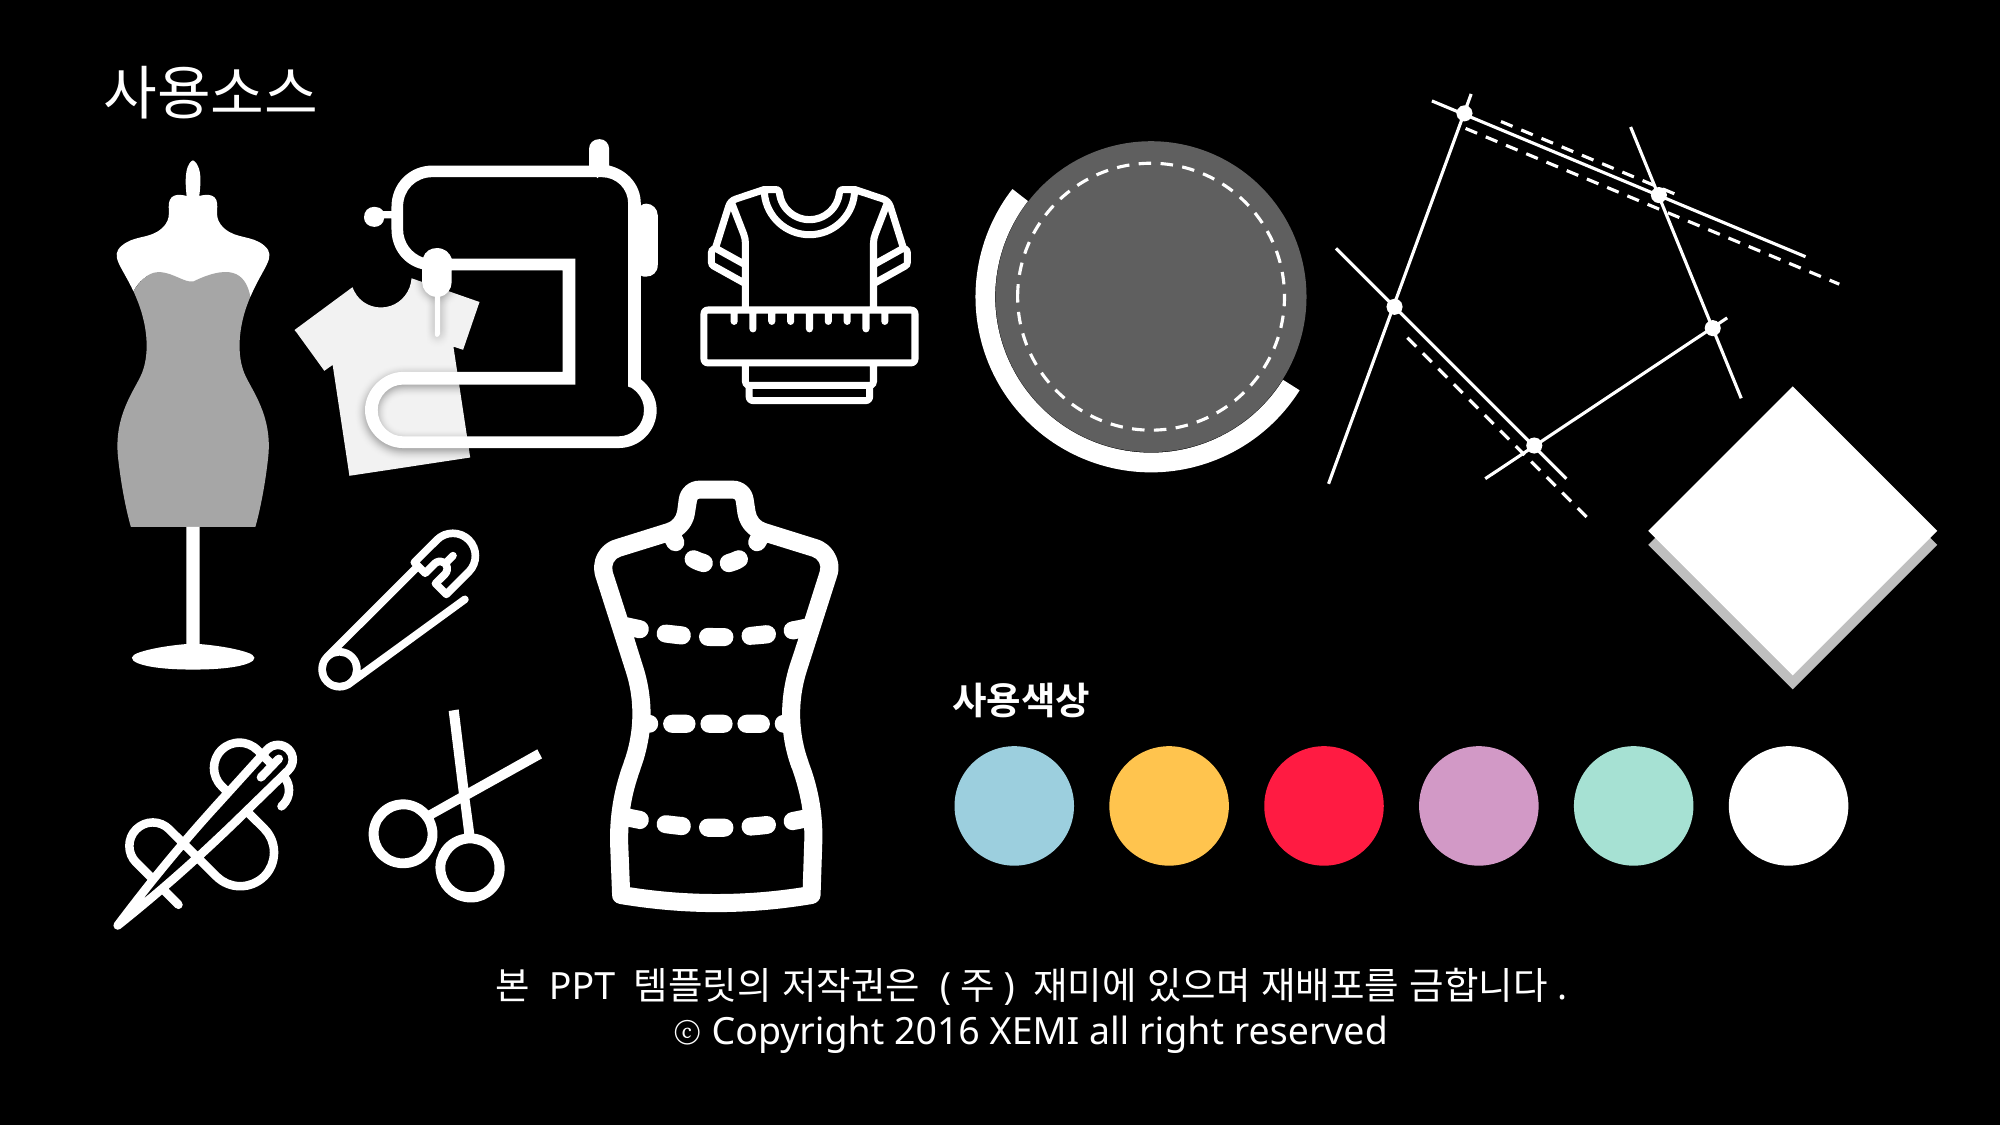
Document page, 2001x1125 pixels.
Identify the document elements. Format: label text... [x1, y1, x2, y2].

text_box [700, 186, 919, 405]
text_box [975, 121, 1327, 473]
text_box [368, 709, 543, 903]
text_box [318, 529, 480, 691]
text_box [302, 139, 658, 468]
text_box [593, 480, 840, 913]
text_box 사용소스 [89, 48, 333, 134]
text_box [113, 738, 298, 930]
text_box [939, 669, 1849, 866]
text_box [1648, 386, 1938, 690]
text_box 본 PPT 템플릿의 저작권은 (주) 재미에 있으며 재배포를 금합니다. ⓒ Copyright 2016 XEMI all right reserved [480, 954, 1582, 1060]
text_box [1328, 93, 1840, 519]
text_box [109, 160, 277, 670]
